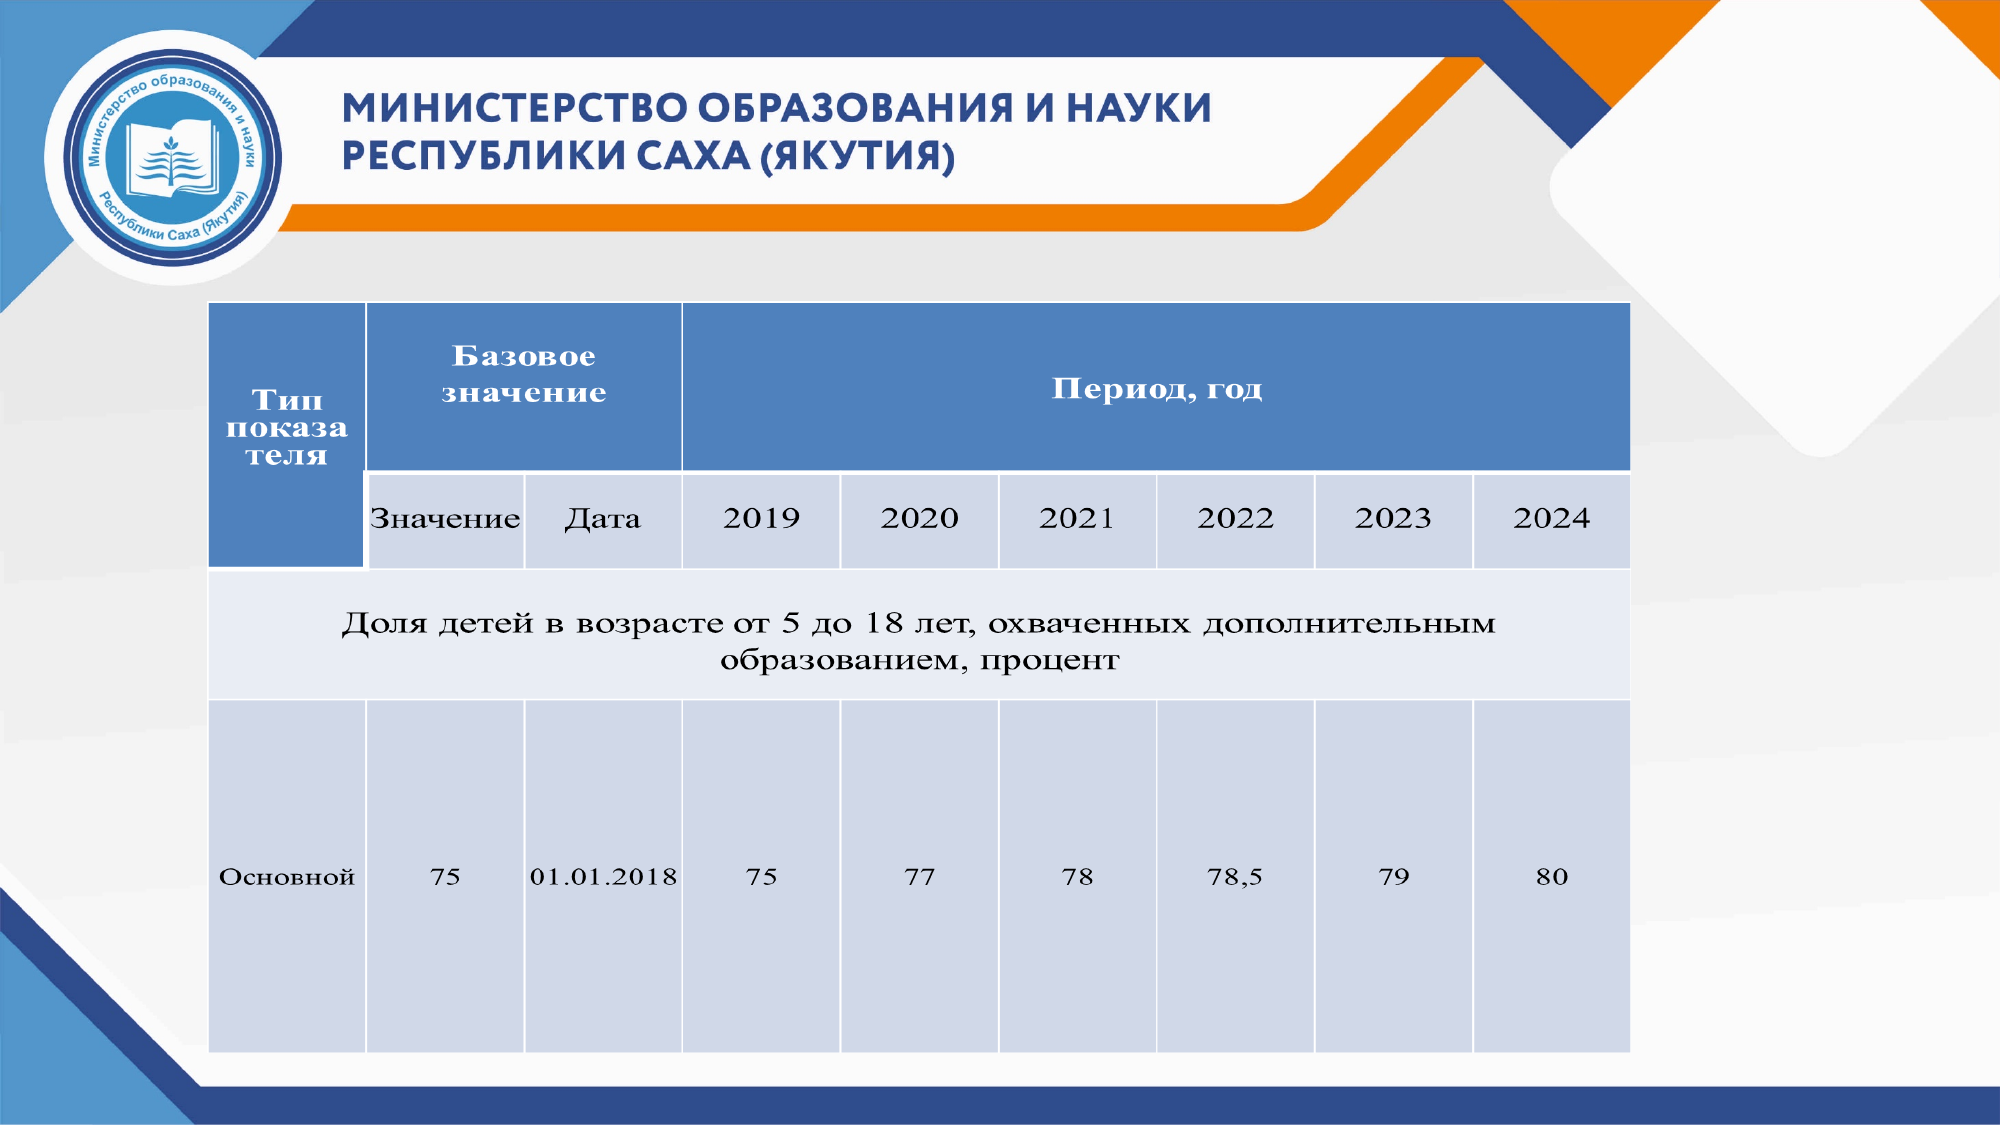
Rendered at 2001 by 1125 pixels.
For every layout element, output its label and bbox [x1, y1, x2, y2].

list [207, 301, 1631, 1053]
picture [0, 0, 2000, 1125]
